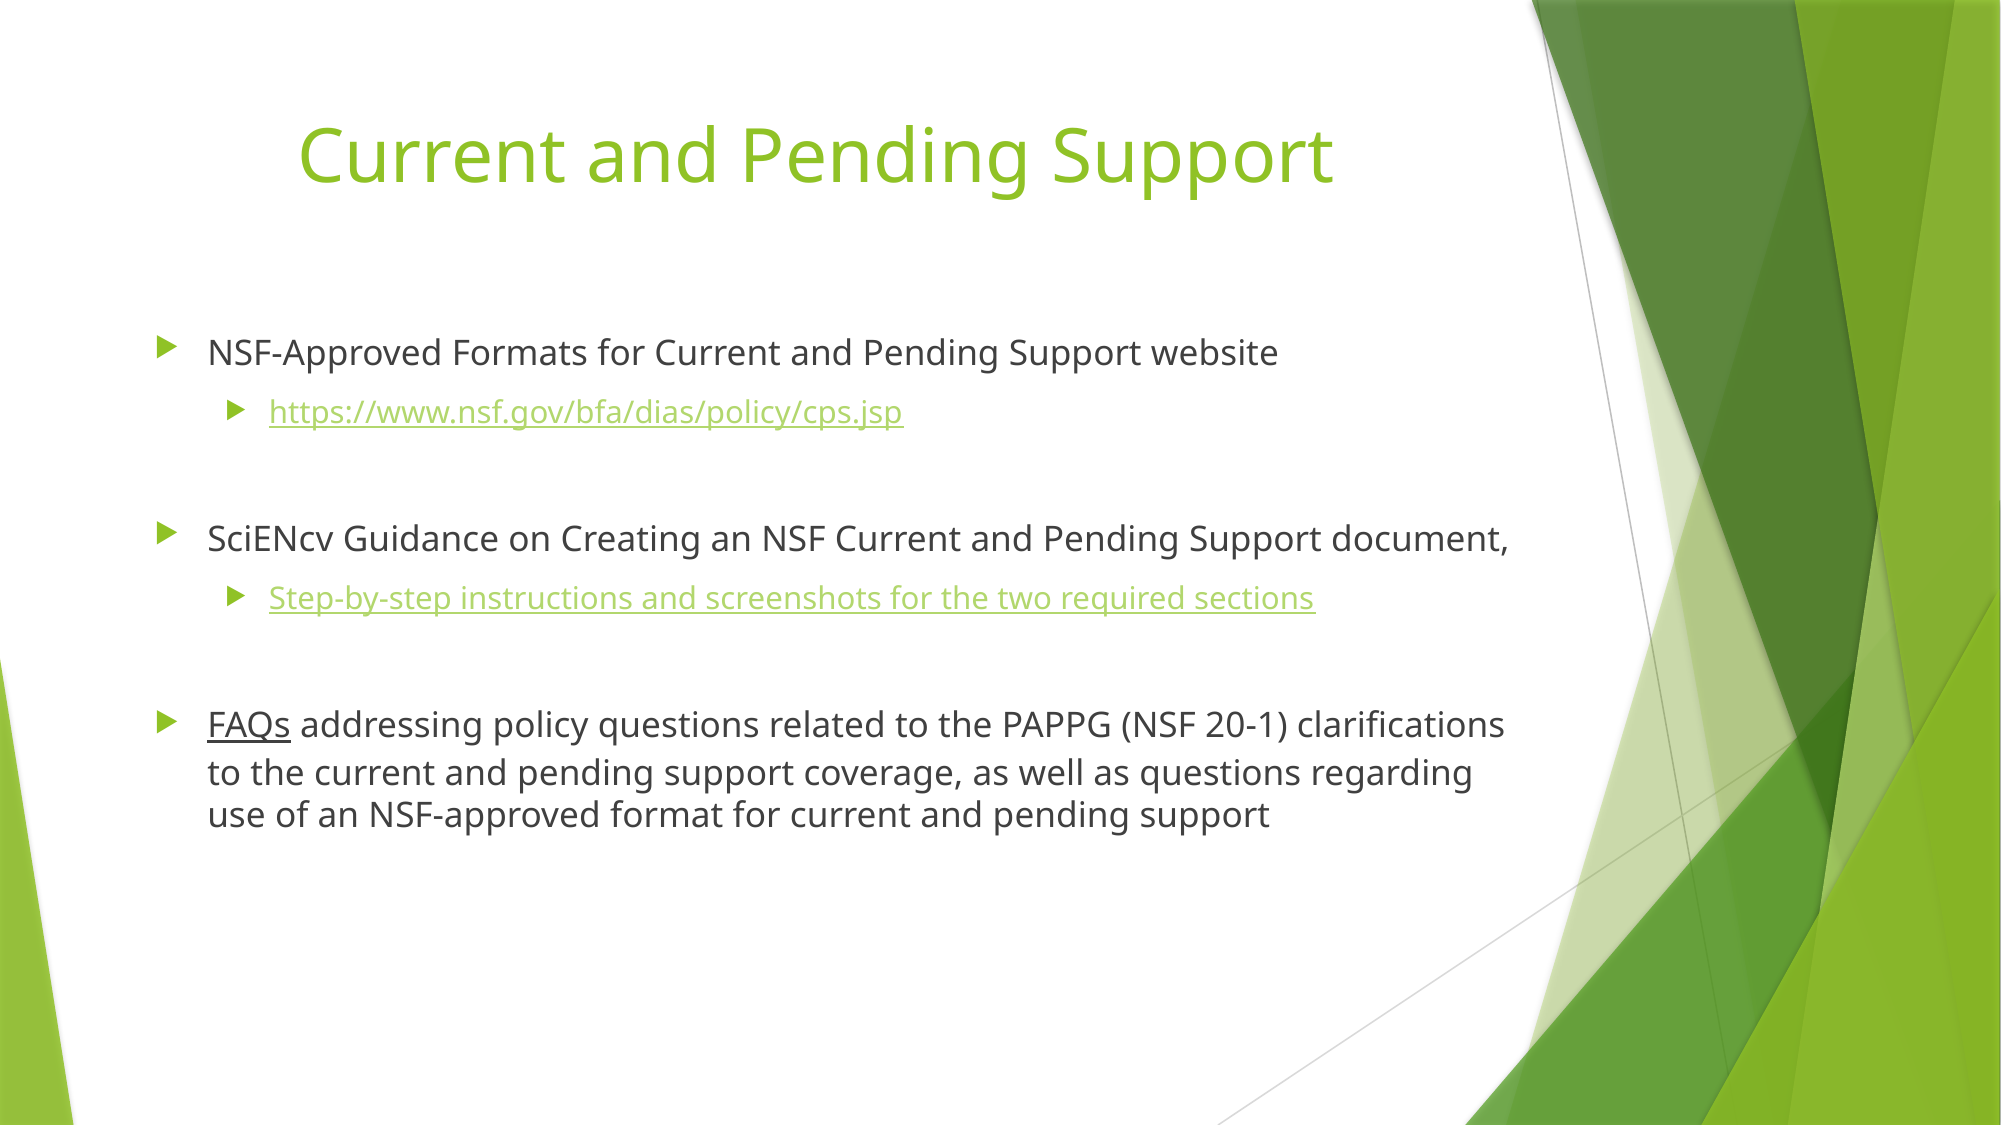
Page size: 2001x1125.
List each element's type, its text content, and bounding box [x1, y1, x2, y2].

list NSF-Approved Formats for Current and Pending Support website https://www.nsf.gov/bfa/dias/policy/cps.jsp SciENcv Guidance on Creating an NSF Current and Pending Support document, Step-by-step instructions and screenshots for the two required sections FAQs addressing policy questions related to the PAPPG (NSF 20-1) clarifications to the current and pending support coverage, as well as questions regarding use of an NSF-approved format for current and pending support [139, 260, 1550, 898]
title Current and Pending Support [111, 99, 1522, 317]
